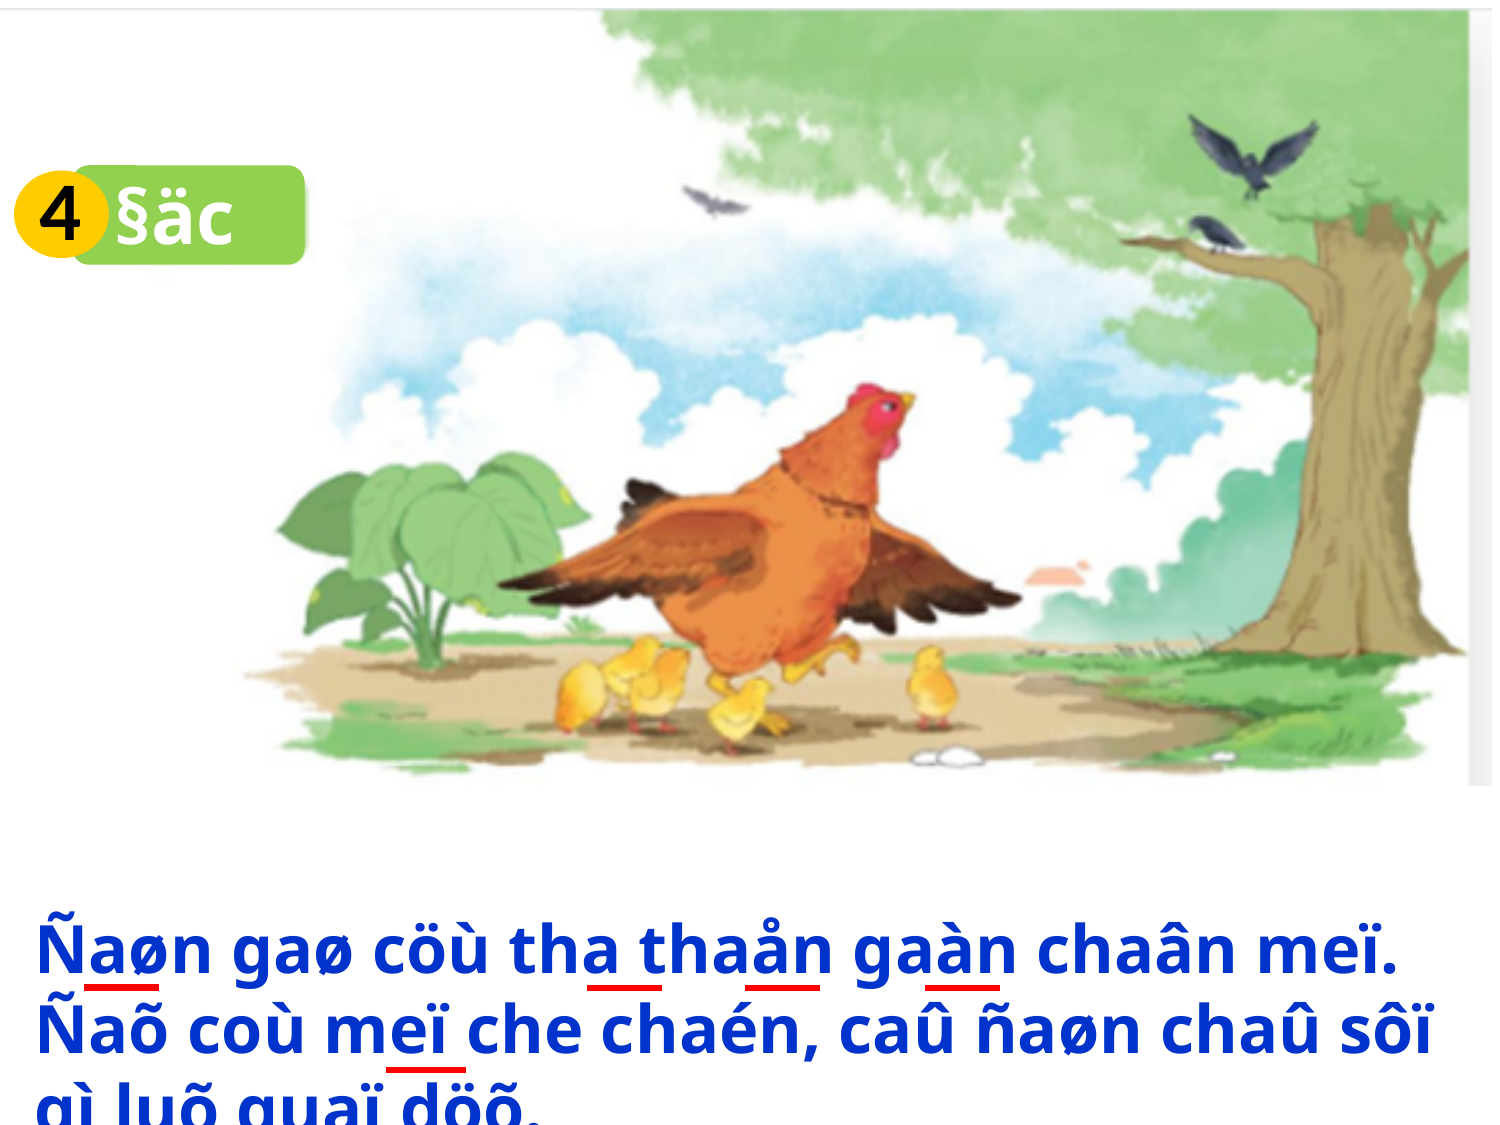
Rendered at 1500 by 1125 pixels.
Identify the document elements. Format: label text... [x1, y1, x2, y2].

text_box Ñaøn gaø cöù tha thaån gaàn chaân meï. Ñaõ coù meï che chaén, caû ñaøn chaû sôï gì luõ quaï döõ. [19, 899, 1500, 1125]
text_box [0, 8, 1492, 786]
